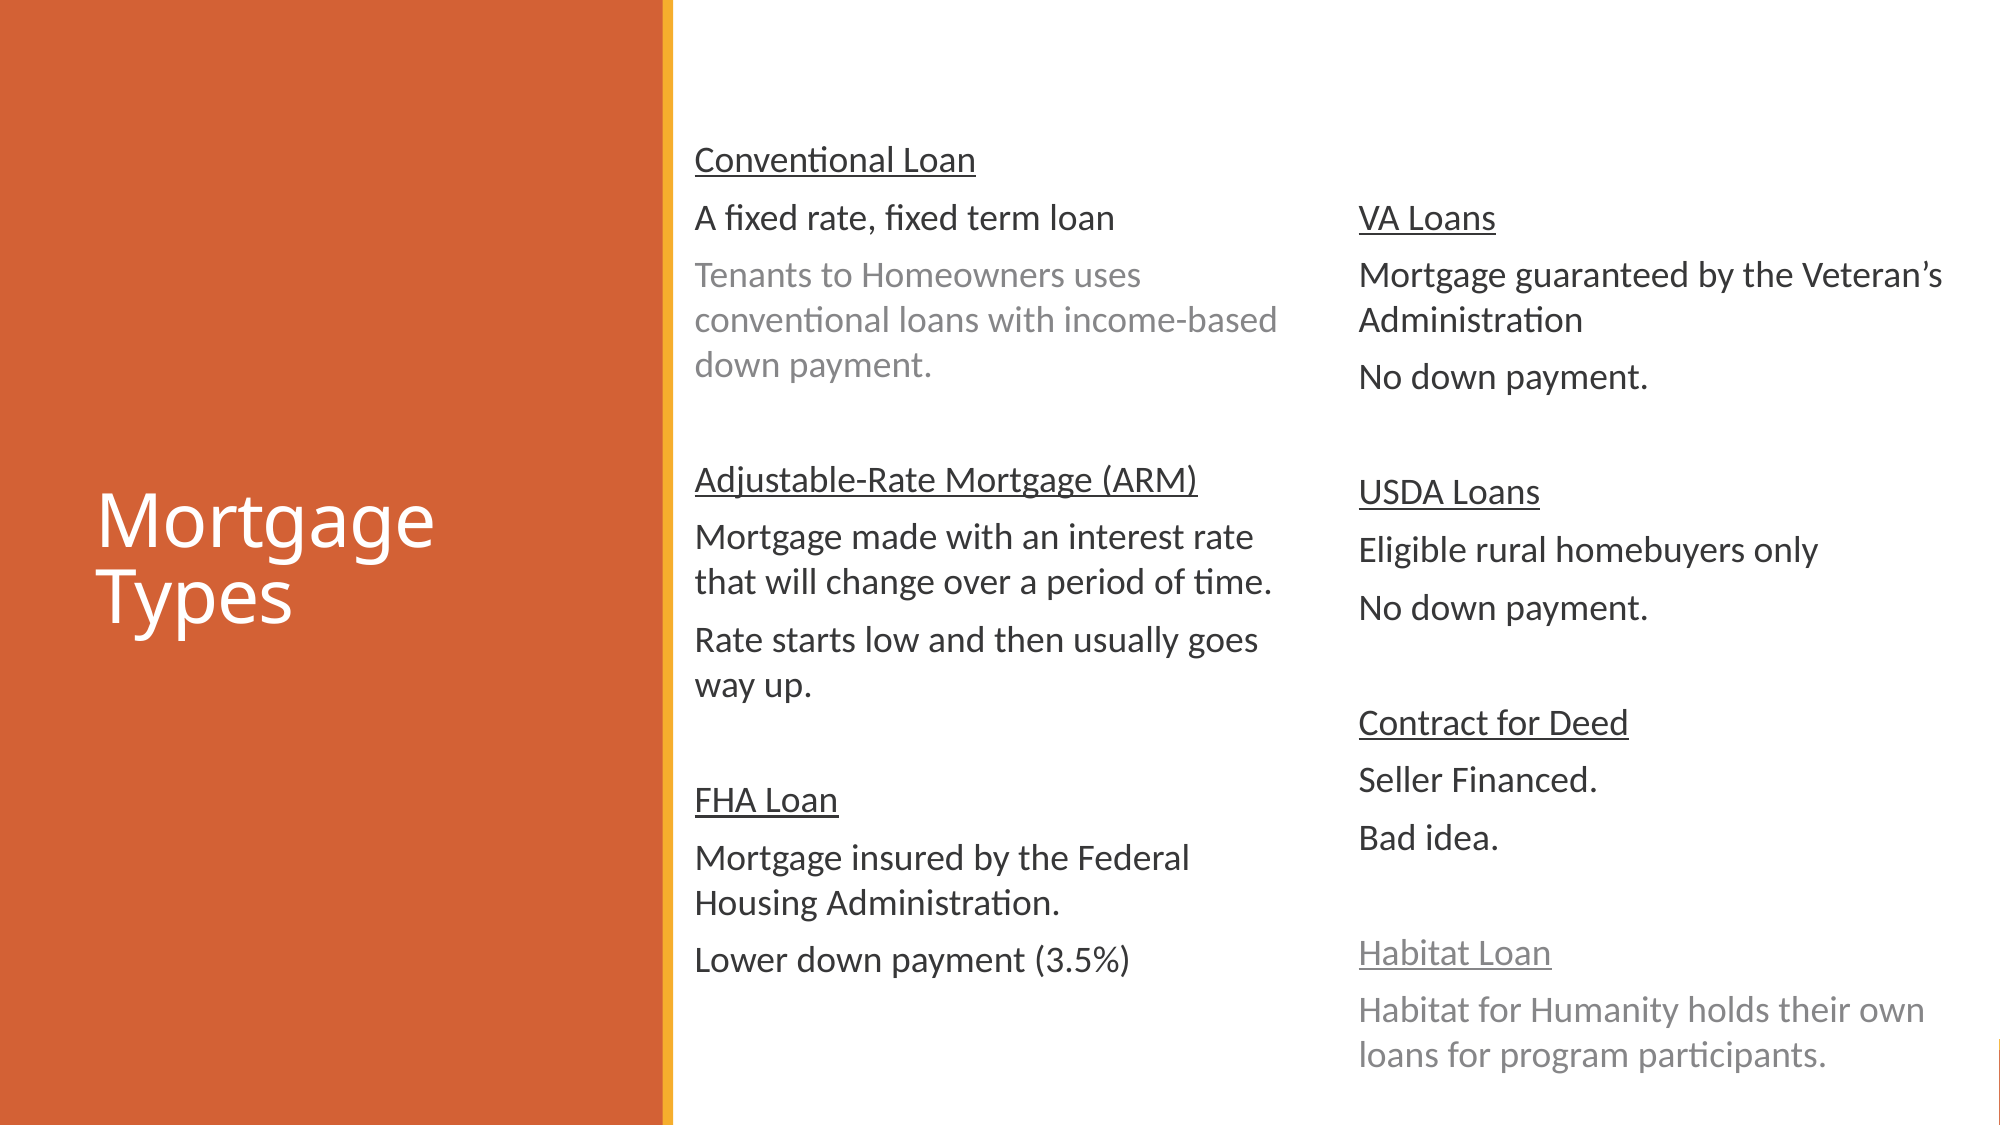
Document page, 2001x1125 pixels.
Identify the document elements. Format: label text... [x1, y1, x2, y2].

list Conventional Loan A fixed rate, fixed term loan Tenants to Homeowners uses conventional loans with income-based down payment. Adjustable-Rate Mortgage (ARM) Mortgage made with an interest rate that will change over a period of time. Rate starts low and then usually goes way up. FHA Loan Mortgage insured by the Federal Housing Administration. Lower down payment (3.5%) VA Loans Mortgage guaranteed by the Veteran’s Administration No down payment. USDA Loans Eligible rural homebuyers only No down payment. Contract for Deed Seller Financed. Bad idea. Habitat Loan Habitat for Humanity holds their own loans for program participants. [694, 186, 1978, 1082]
text_box [674, 0, 2000, 1125]
text_box [0, 0, 661, 1125]
text_box [661, 0, 674, 1125]
title Mortgage Types [80, 99, 587, 1026]
